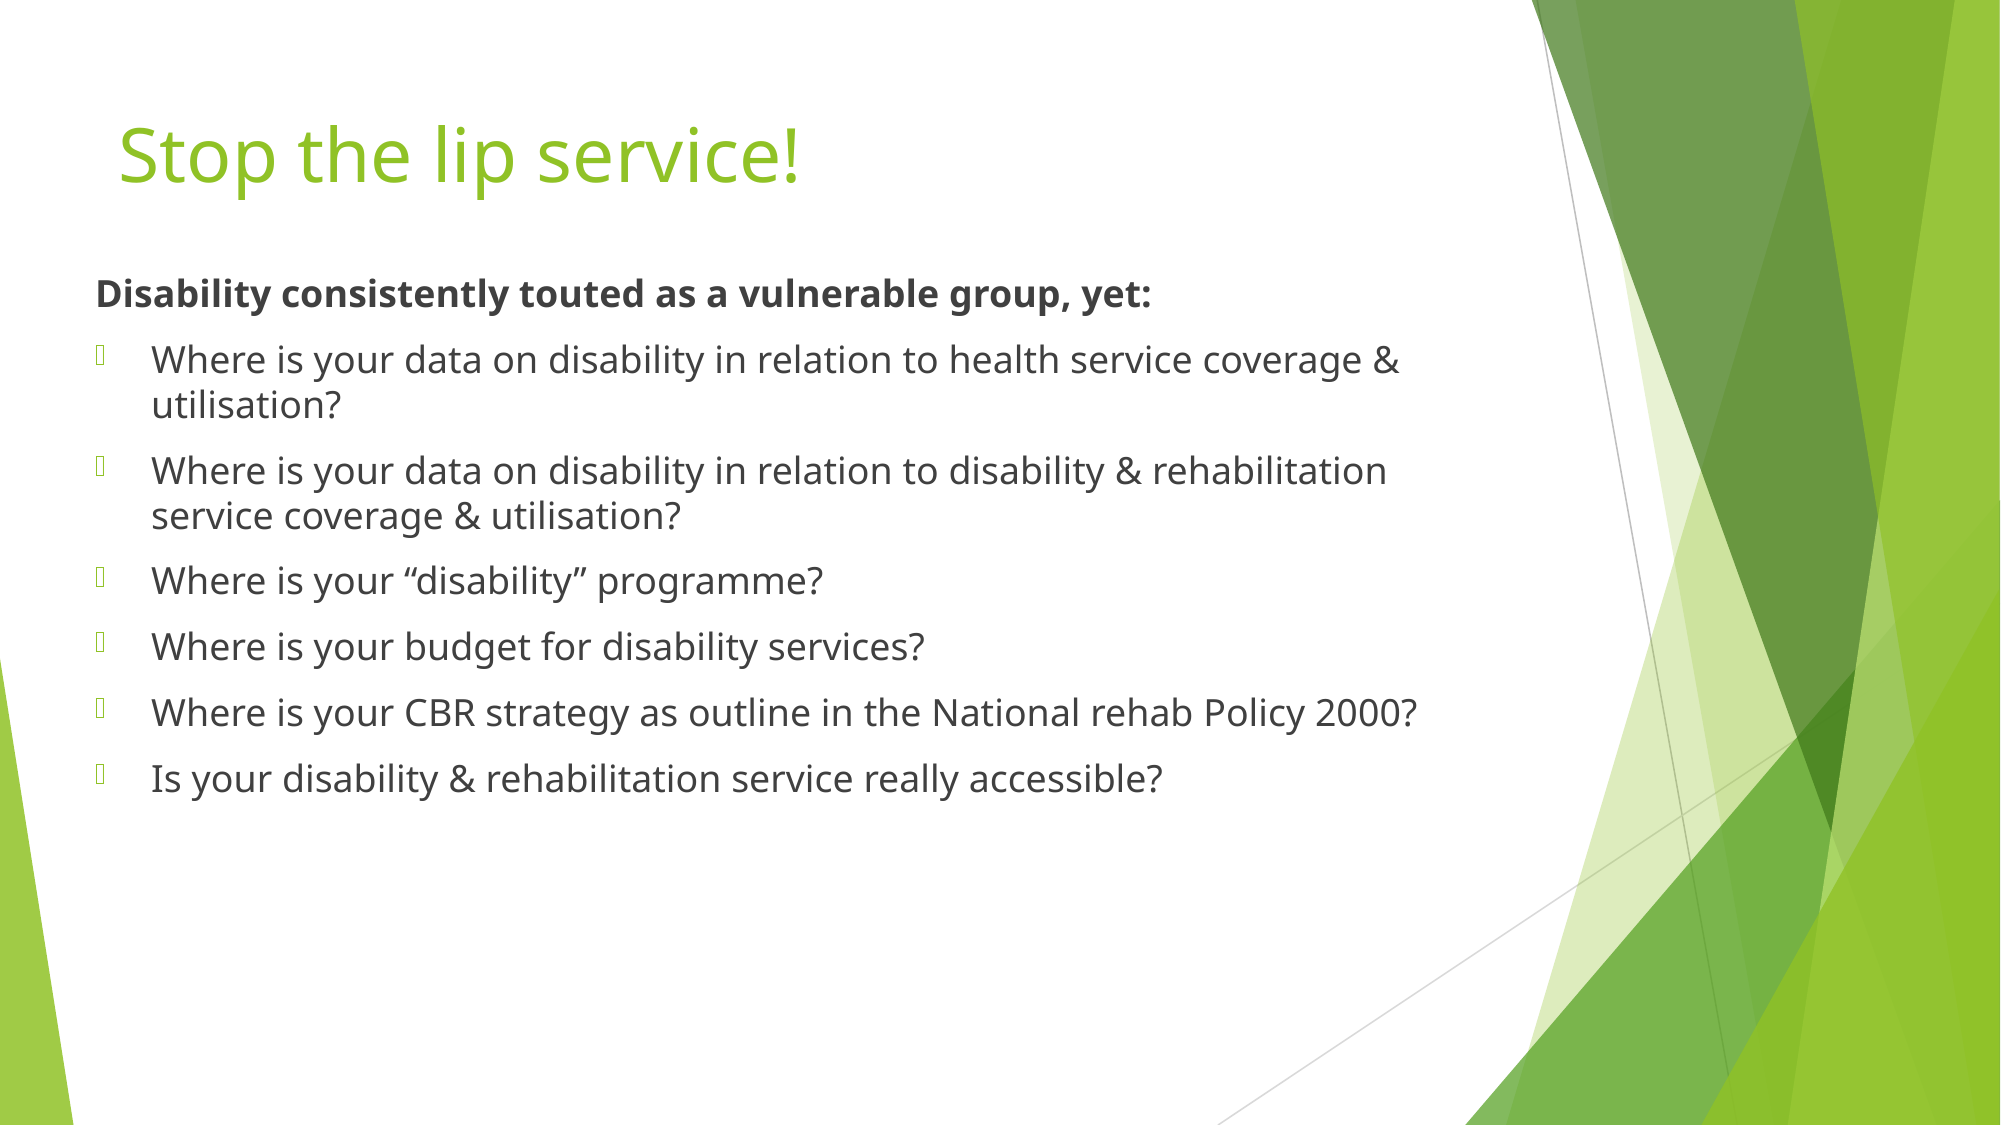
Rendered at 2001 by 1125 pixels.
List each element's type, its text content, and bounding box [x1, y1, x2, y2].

list Disability consistently touted as a vulnerable group, yet: Where is your data on disability in relation to health service coverage & utilisation? Where is your data on disability in relation to disability & rehabilitation service coverage & utilisation? Where is your “disability” programme? Where is your budget for disability services? Where is your CBR strategy as outline in the National rehab Policy 2000? Is your disability & rehabilitation service really accessible? [86, 261, 1522, 1076]
title Stop the lip service! [110, 99, 1522, 261]
